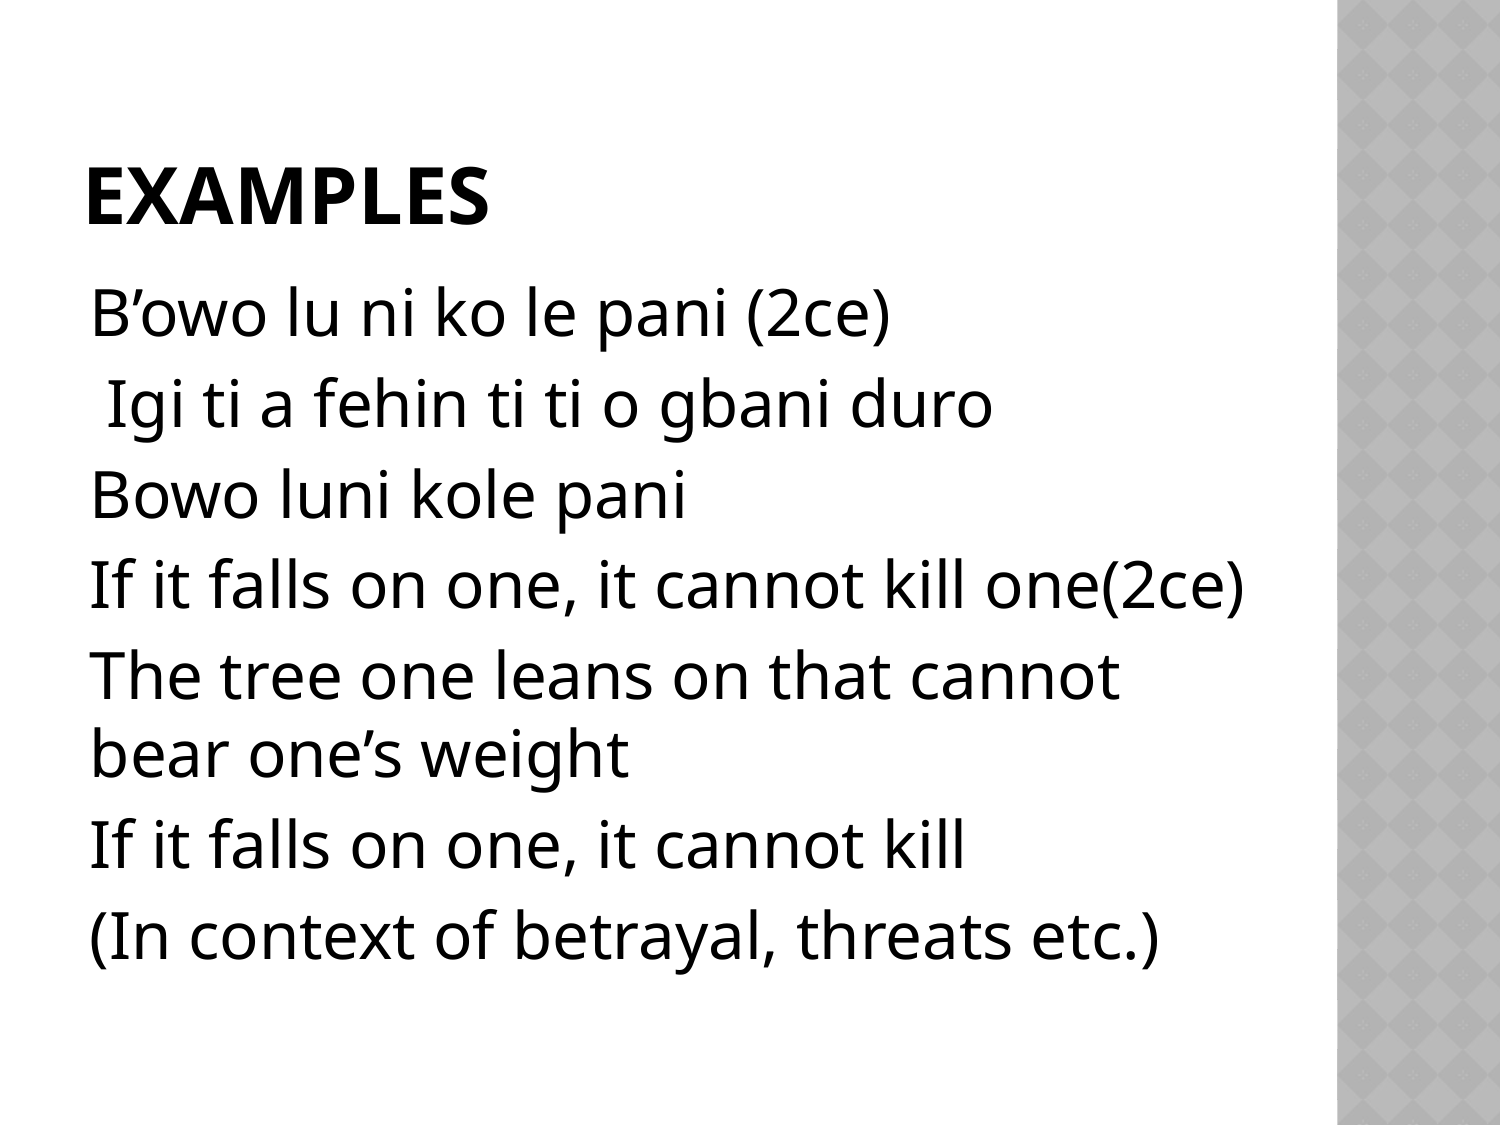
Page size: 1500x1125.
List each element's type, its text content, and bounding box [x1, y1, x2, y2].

list B’owo lu ni ko le pani (2ce) Igi ti a fehin ti ti o gbani duro Bowo luni kole pani If it falls on one, it cannot kill one(2ce) The tree one leans on that cannot bear one’s weight If it falls on one, it cannot kill (In context of betrayal, threats etc.) [75, 264, 1263, 1059]
title EXAMPLES [75, 52, 1263, 240]
